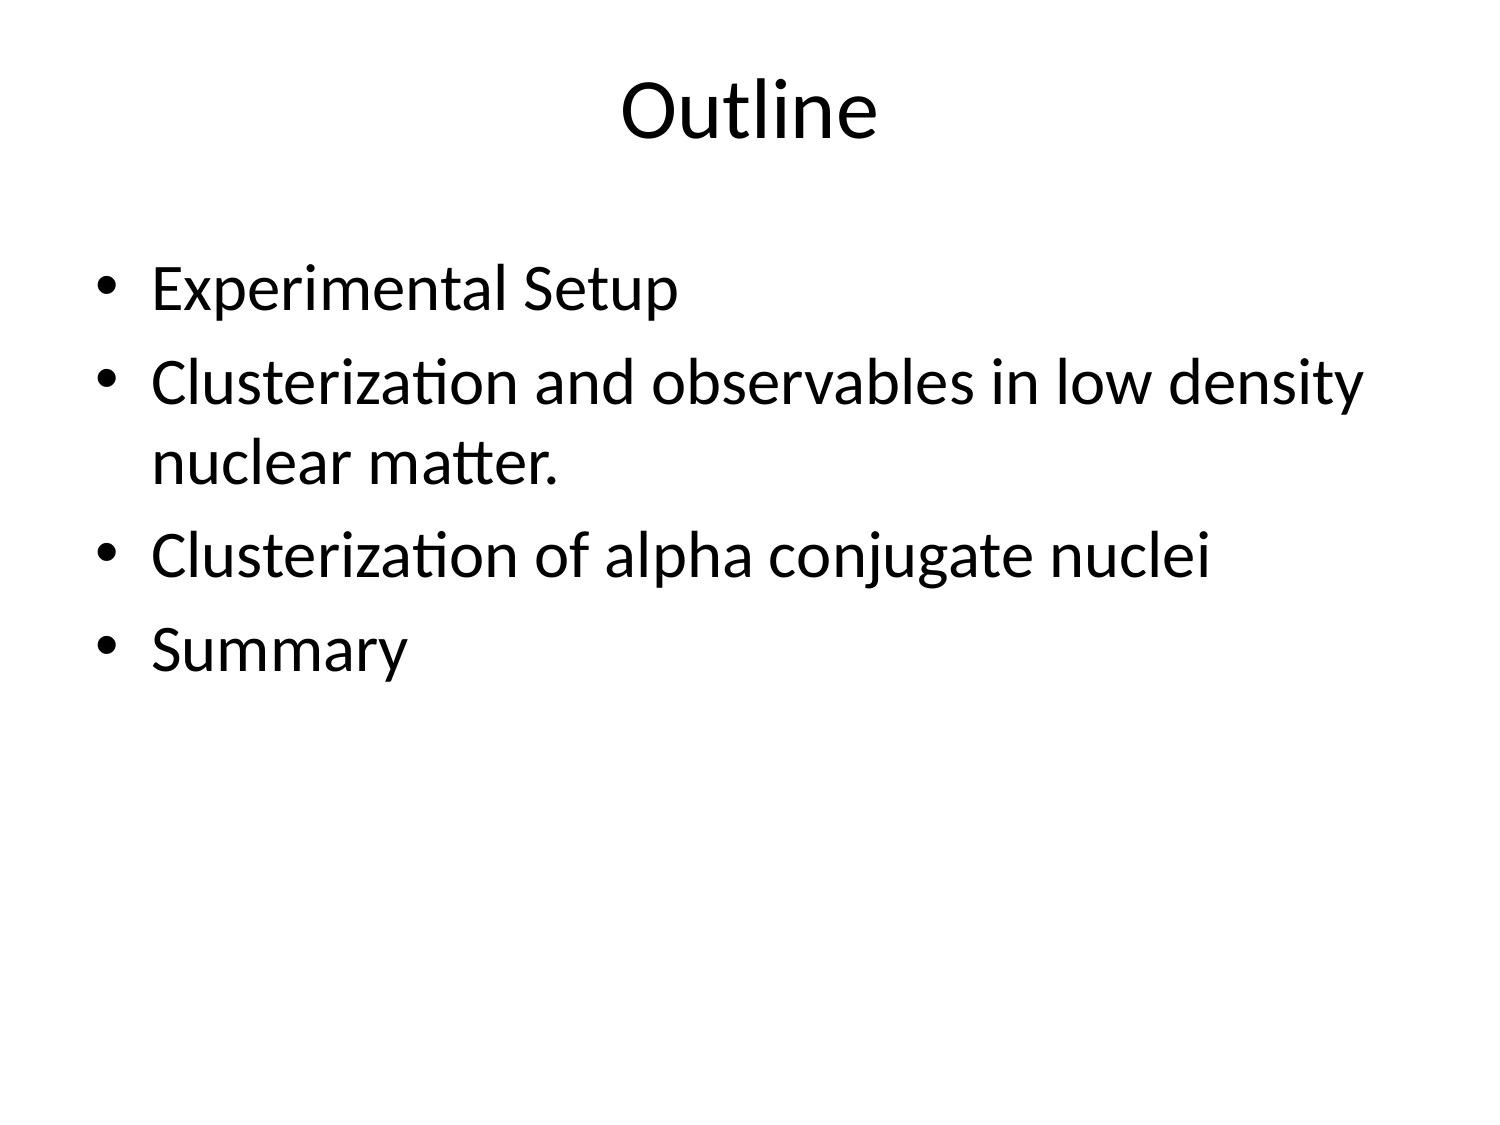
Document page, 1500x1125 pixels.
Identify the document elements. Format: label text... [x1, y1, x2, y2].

title Outline [75, 45, 1425, 164]
list Experimental Setup Clusterization and observables in low density nuclear matter. Clusterization of alpha conjugate nuclei Summary [79, 236, 1430, 979]
